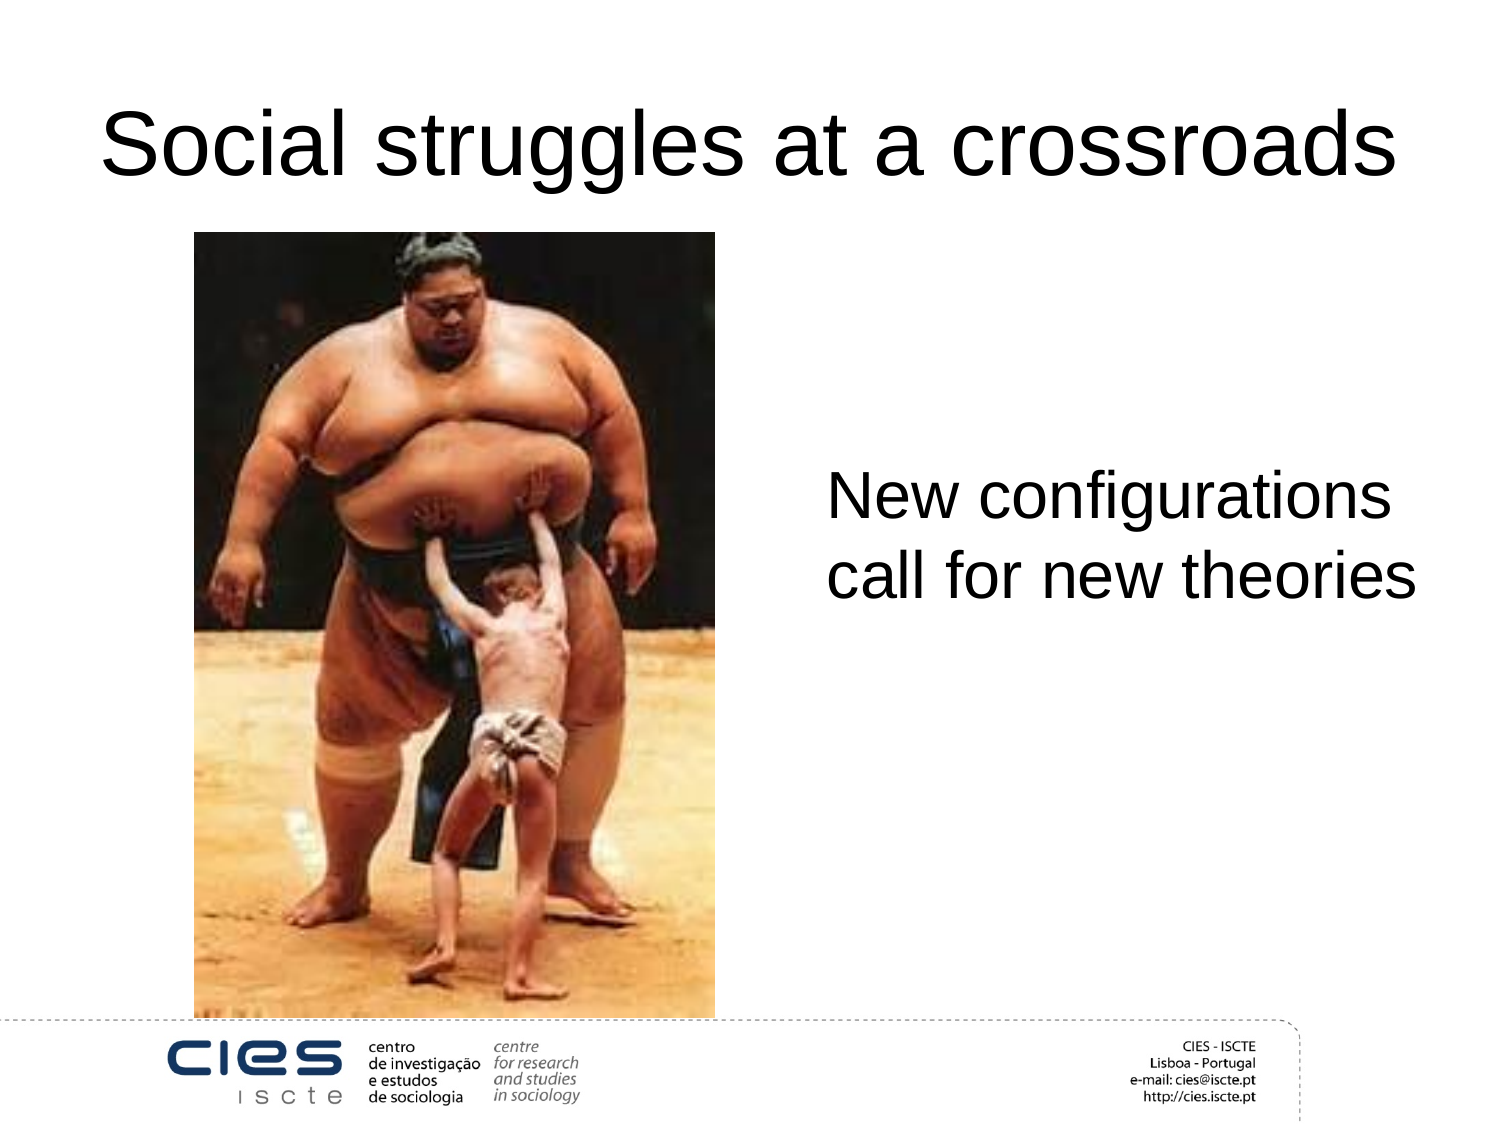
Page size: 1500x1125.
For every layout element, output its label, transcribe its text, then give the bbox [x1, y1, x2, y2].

title Social struggles at a crossroads [74, 44, 1426, 233]
picture [0, 0, 1500, 1125]
text_box New configurations call for new theories [811, 444, 1453, 619]
